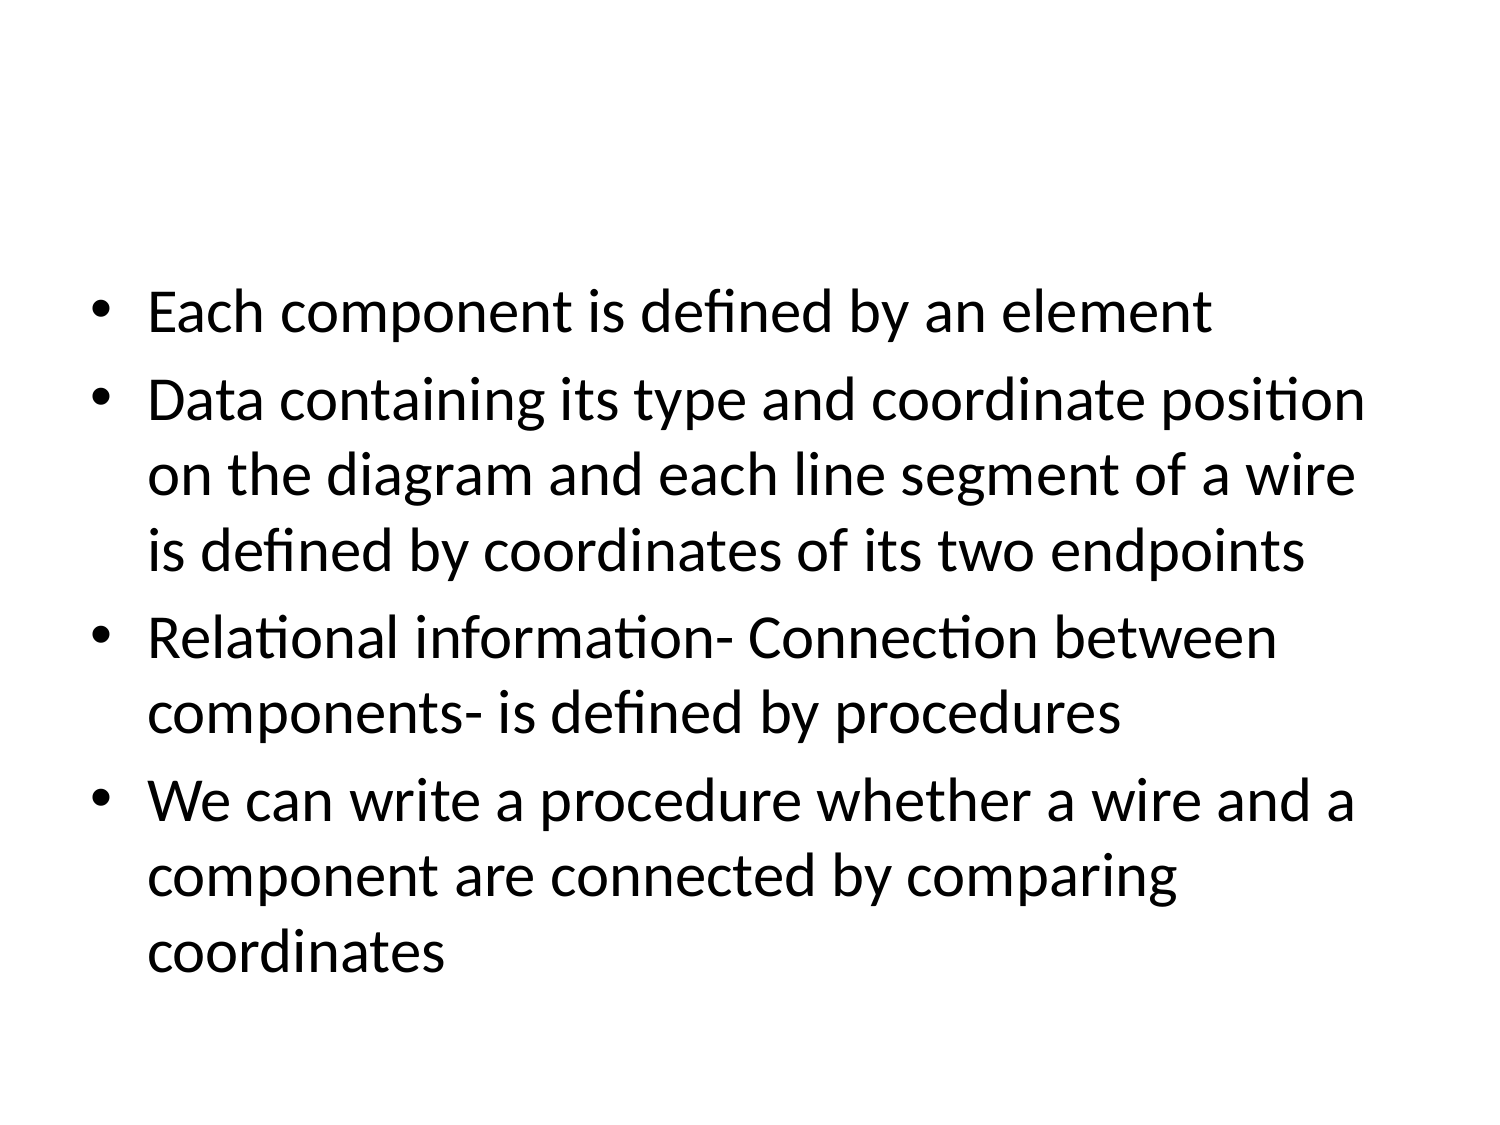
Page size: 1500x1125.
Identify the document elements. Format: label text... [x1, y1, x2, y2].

list Each component is defined by an element Data containing its type and coordinate position on the diagram and each line segment of a wire is defined by coordinates of its two endpoints Relational information- Connection between components- is defined by procedures We can write a procedure whether a wire and a component are connected by comparing coordinates [75, 262, 1425, 1005]
